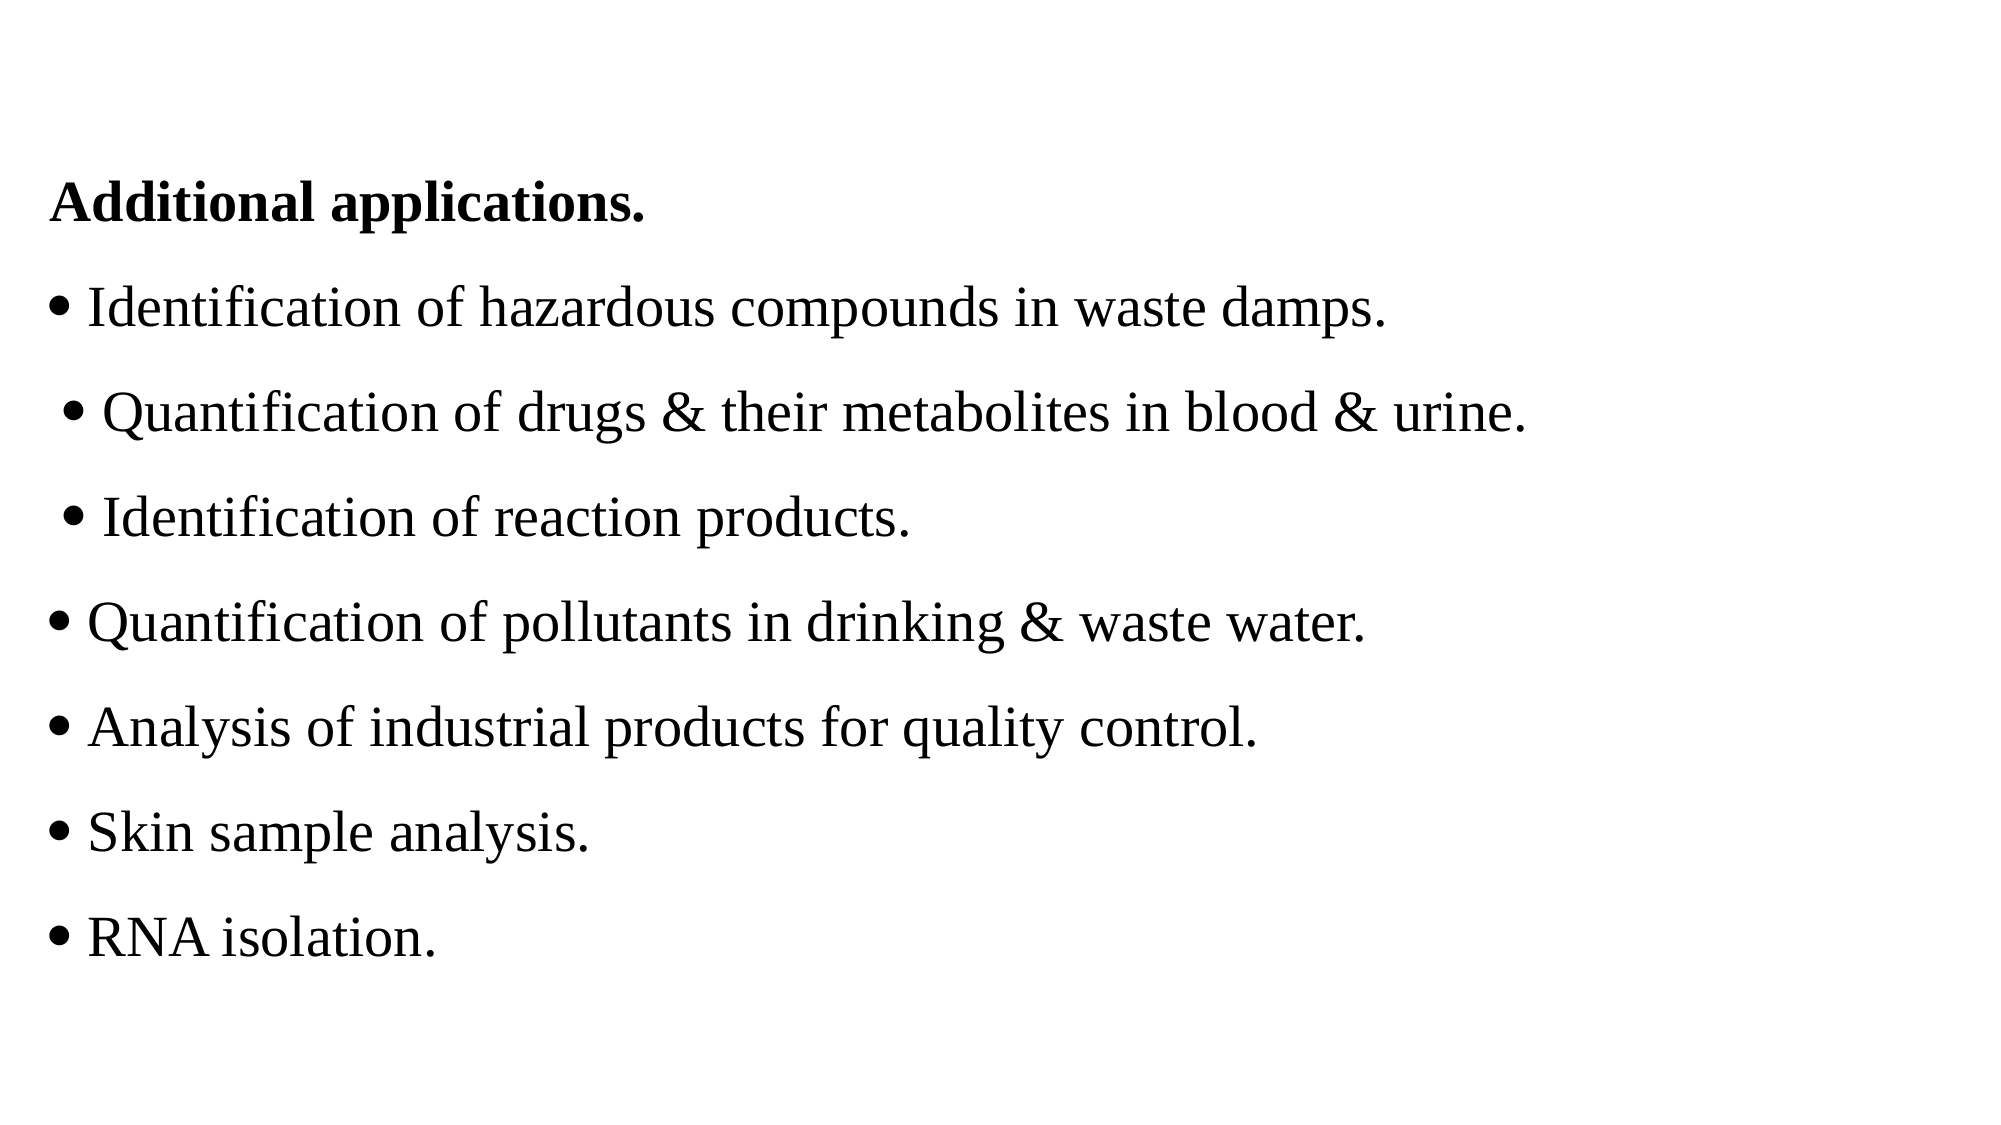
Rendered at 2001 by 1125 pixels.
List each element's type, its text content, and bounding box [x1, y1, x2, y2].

text_box Additional applications.  Identification of hazardous compounds in waste damps.  Quantification of drugs & their metabolites in blood & urine.  Identification of reaction products.  Quantification of pollutants in drinking & waste water.  Analysis of industrial products for quality control.  Skin sample analysis.  RNA isolation. [34, 76, 2000, 976]
